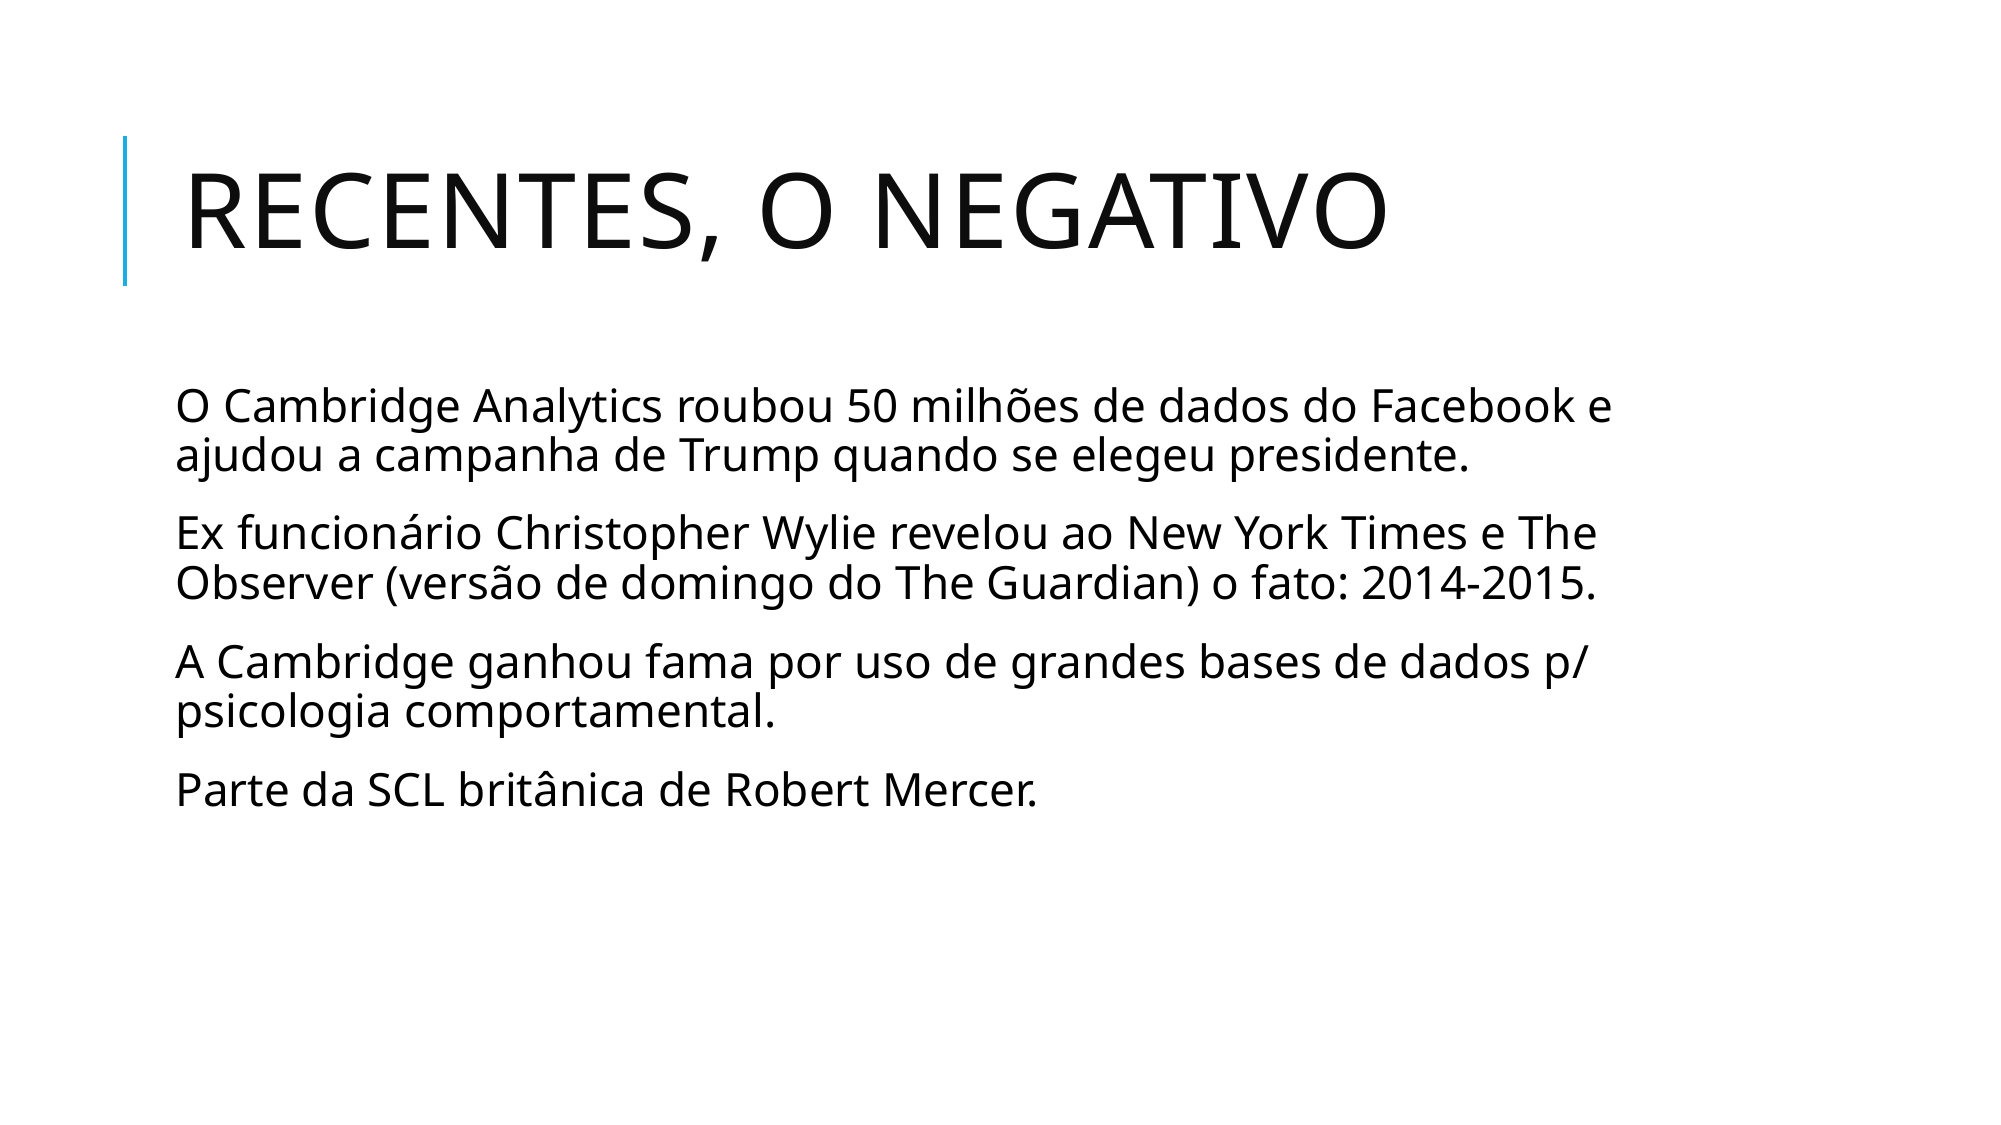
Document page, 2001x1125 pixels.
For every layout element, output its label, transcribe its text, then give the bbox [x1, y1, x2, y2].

title Recentes, o negativo [168, 96, 1763, 342]
list O Cambridge Analytics roubou 50 milhões de dados do Facebook e ajudou a campanha de Trump quando se elegeu presidente. Ex funcionário Christopher Wylie revelou ao New York Times e The Observer (versão de domingo do The Guardian) o fato: 2014-2015. A Cambridge ganhou fama por uso de grandes bases de dados p/ psicologia comportamental. Parte da SCL britânica de Robert Mercer. [168, 375, 1763, 1035]
